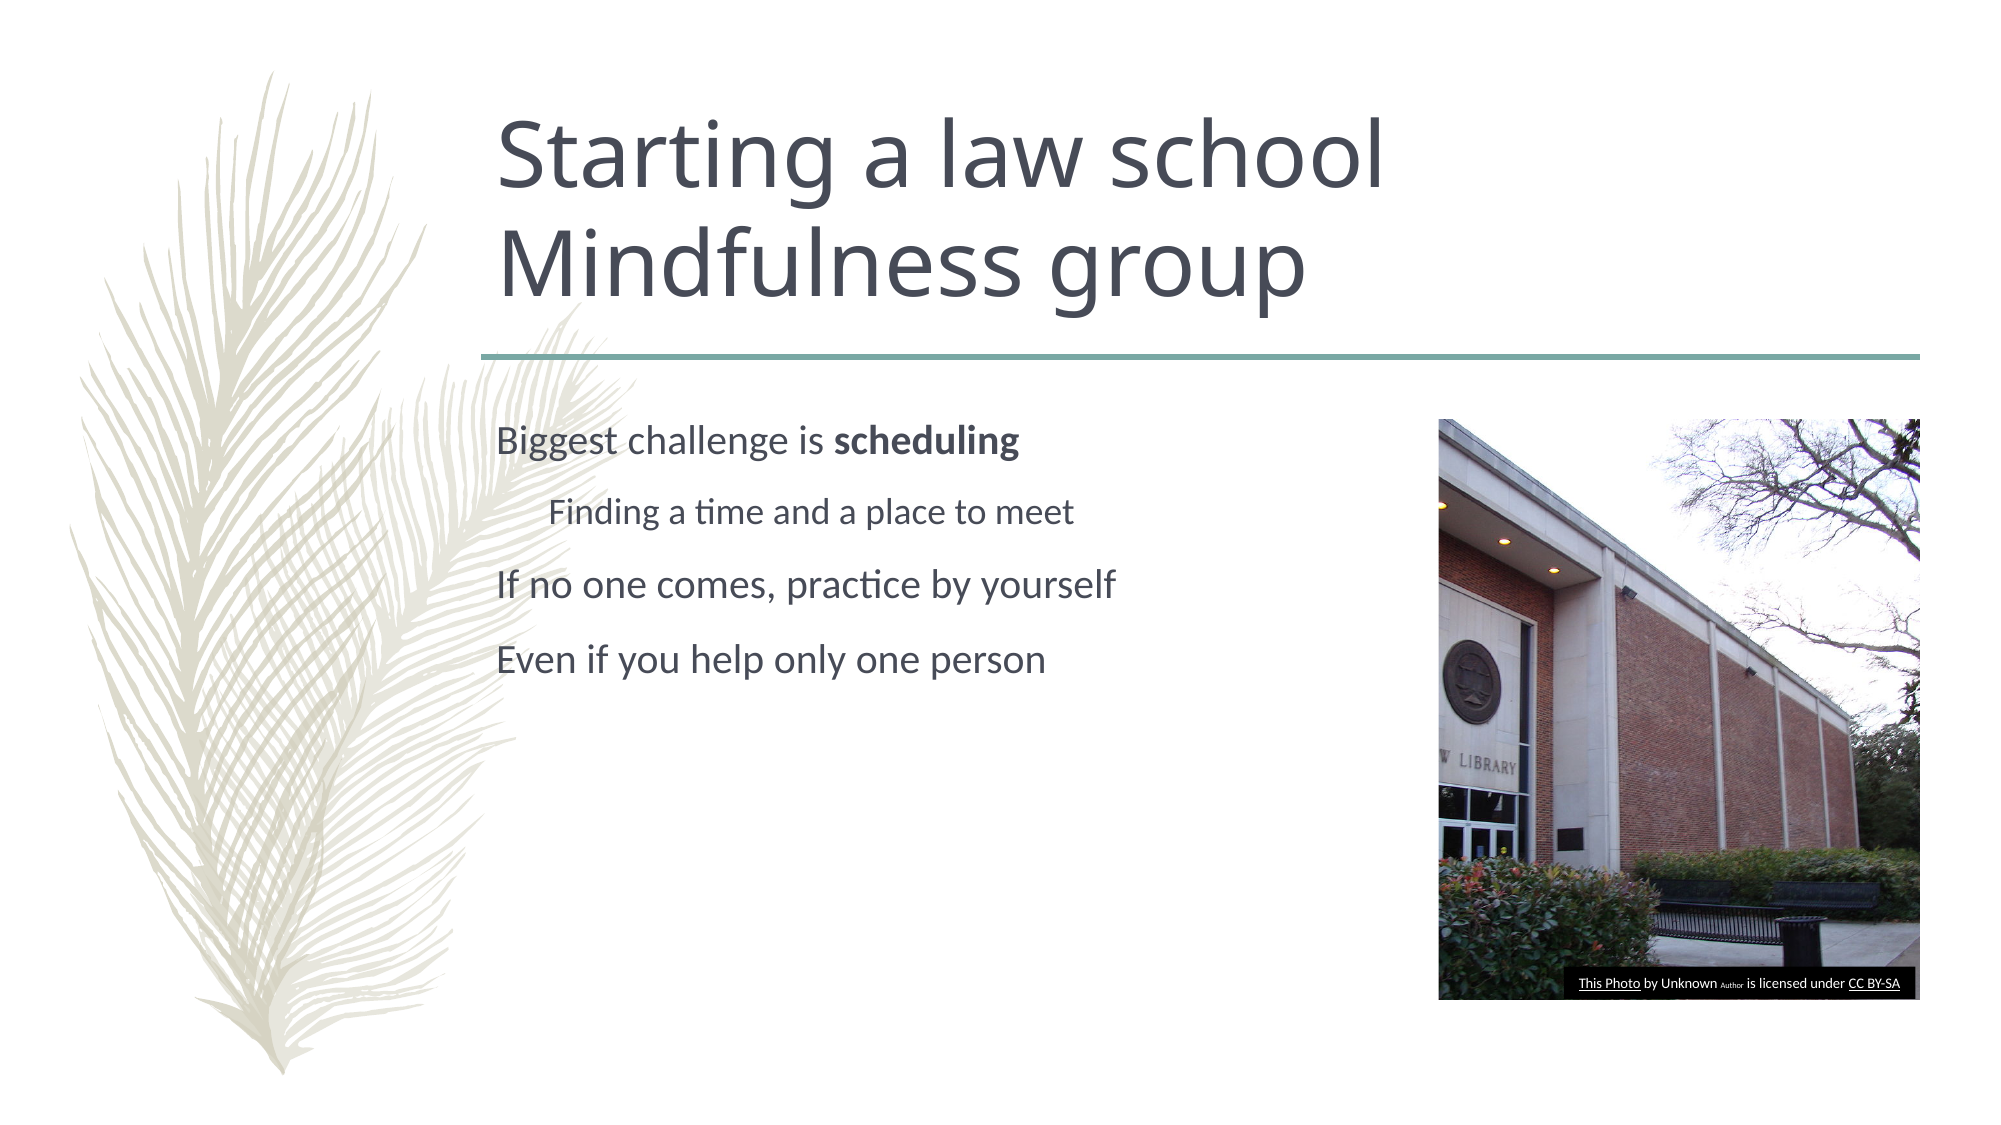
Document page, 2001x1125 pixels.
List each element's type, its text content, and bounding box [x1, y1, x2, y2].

title Starting a law school Mindfulness group [481, 93, 1920, 350]
picture [1438, 419, 1921, 1000]
list Biggest challenge is scheduling Finding a time and a place to meet If no one comes, practice by yourself Even if you help only one person [481, 399, 1359, 999]
